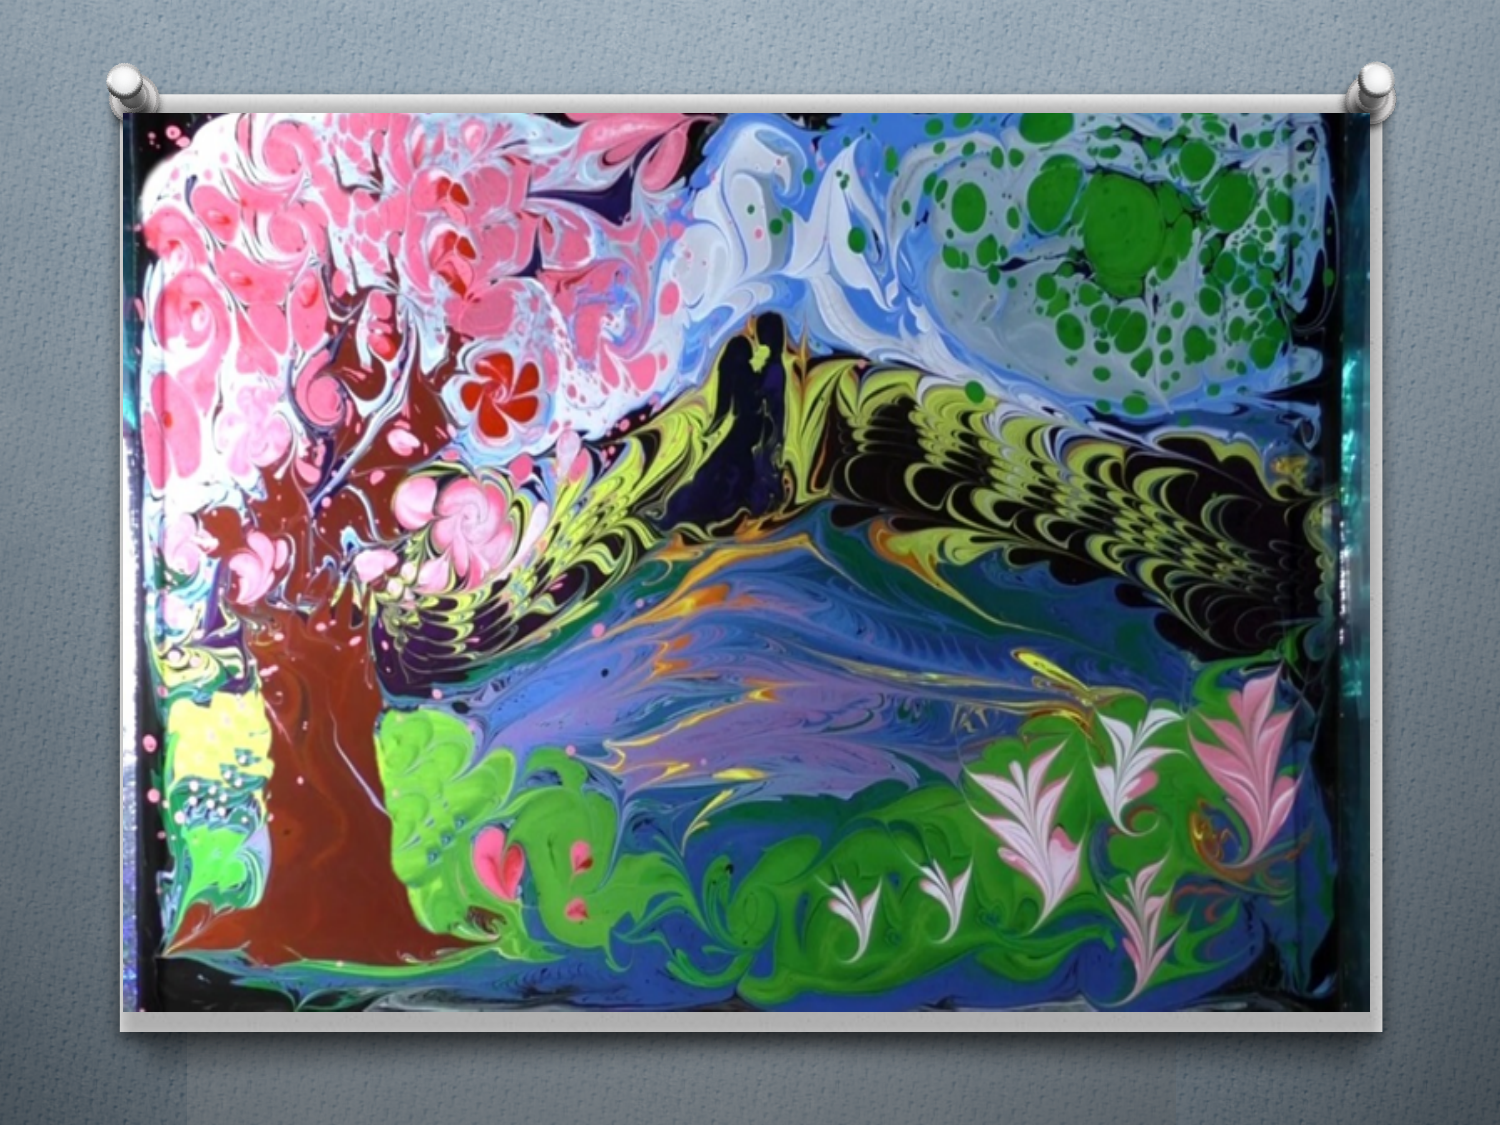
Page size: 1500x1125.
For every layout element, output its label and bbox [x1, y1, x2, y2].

picture [75, 29, 1439, 1012]
